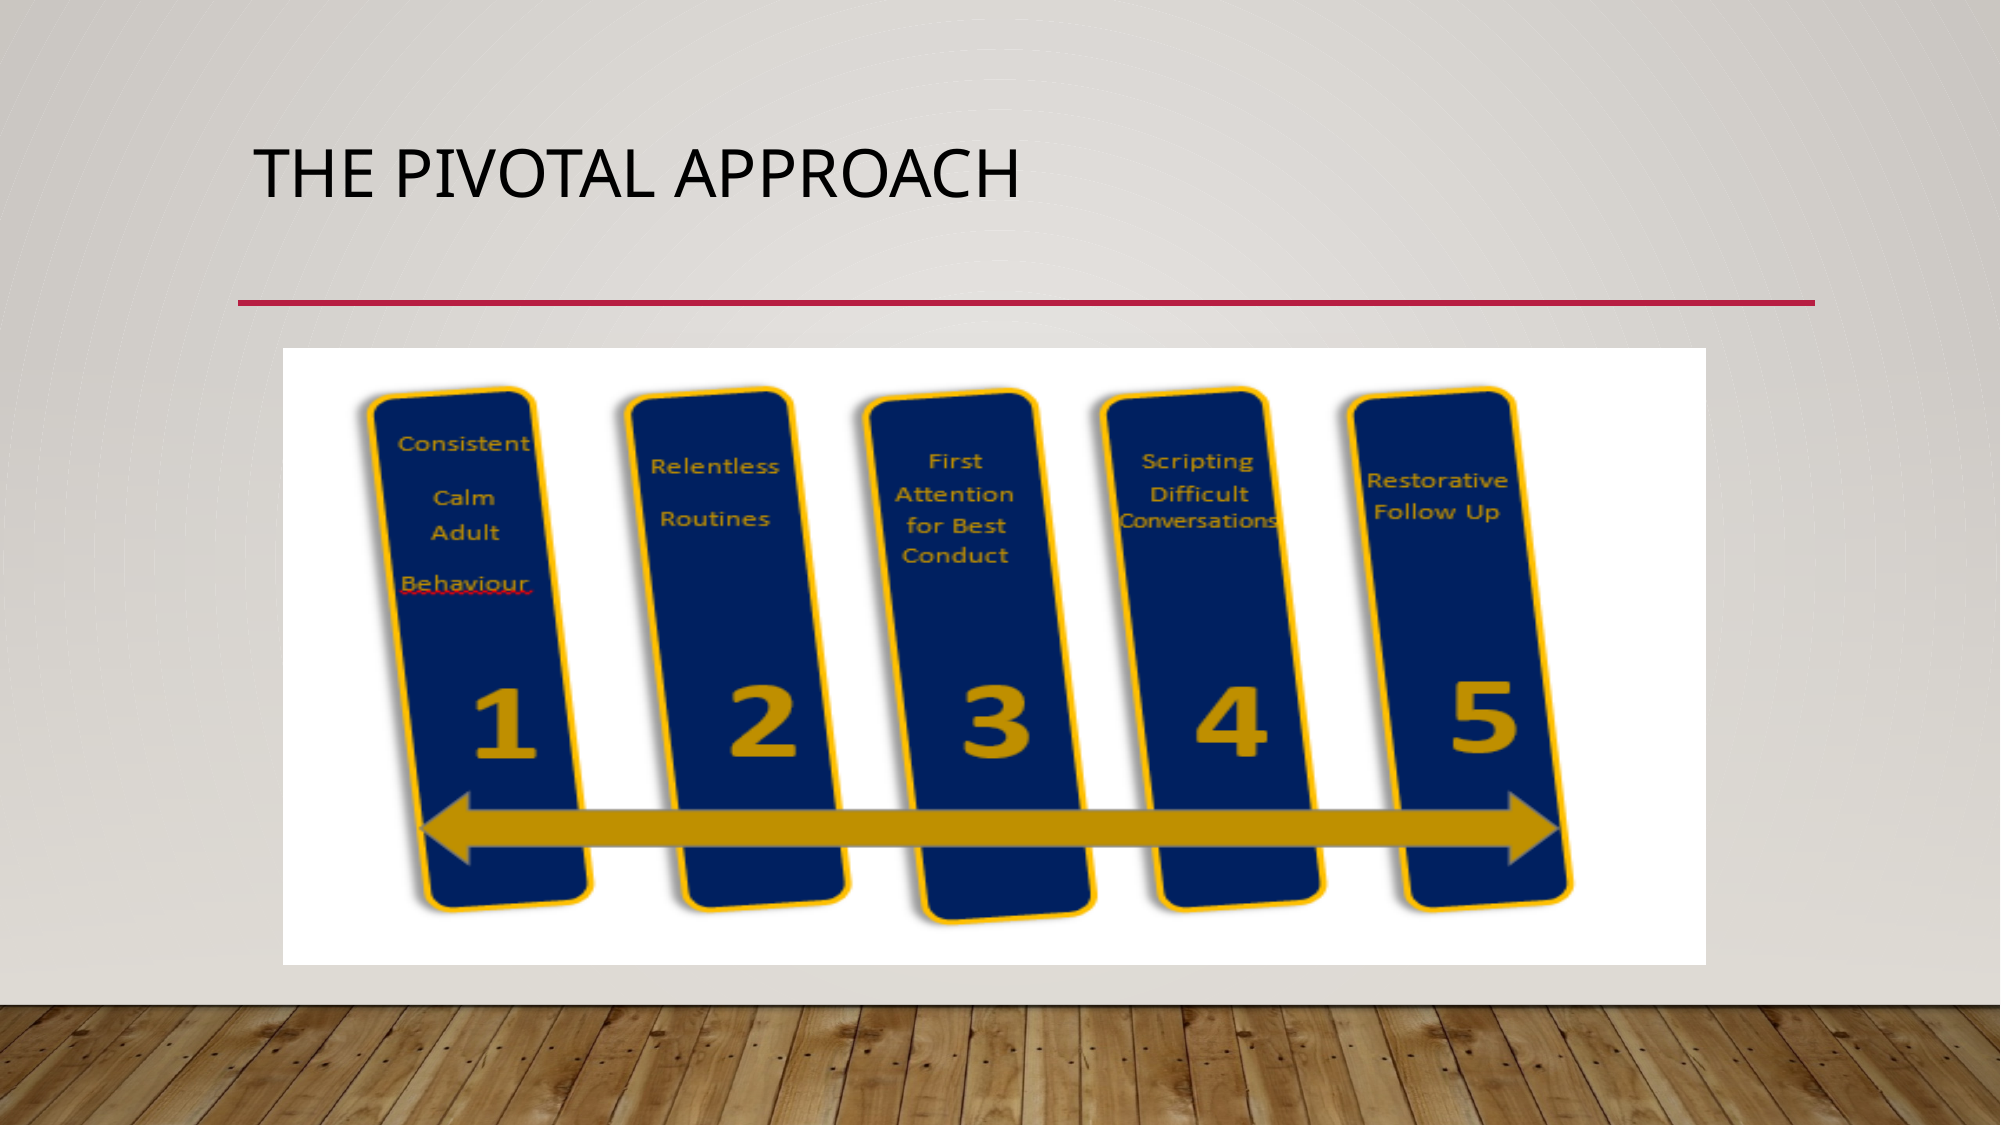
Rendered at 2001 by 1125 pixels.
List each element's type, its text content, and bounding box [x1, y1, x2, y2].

title The pivotal approach [238, 131, 1814, 305]
picture [283, 348, 1706, 965]
picture [0, 1005, 2000, 1125]
